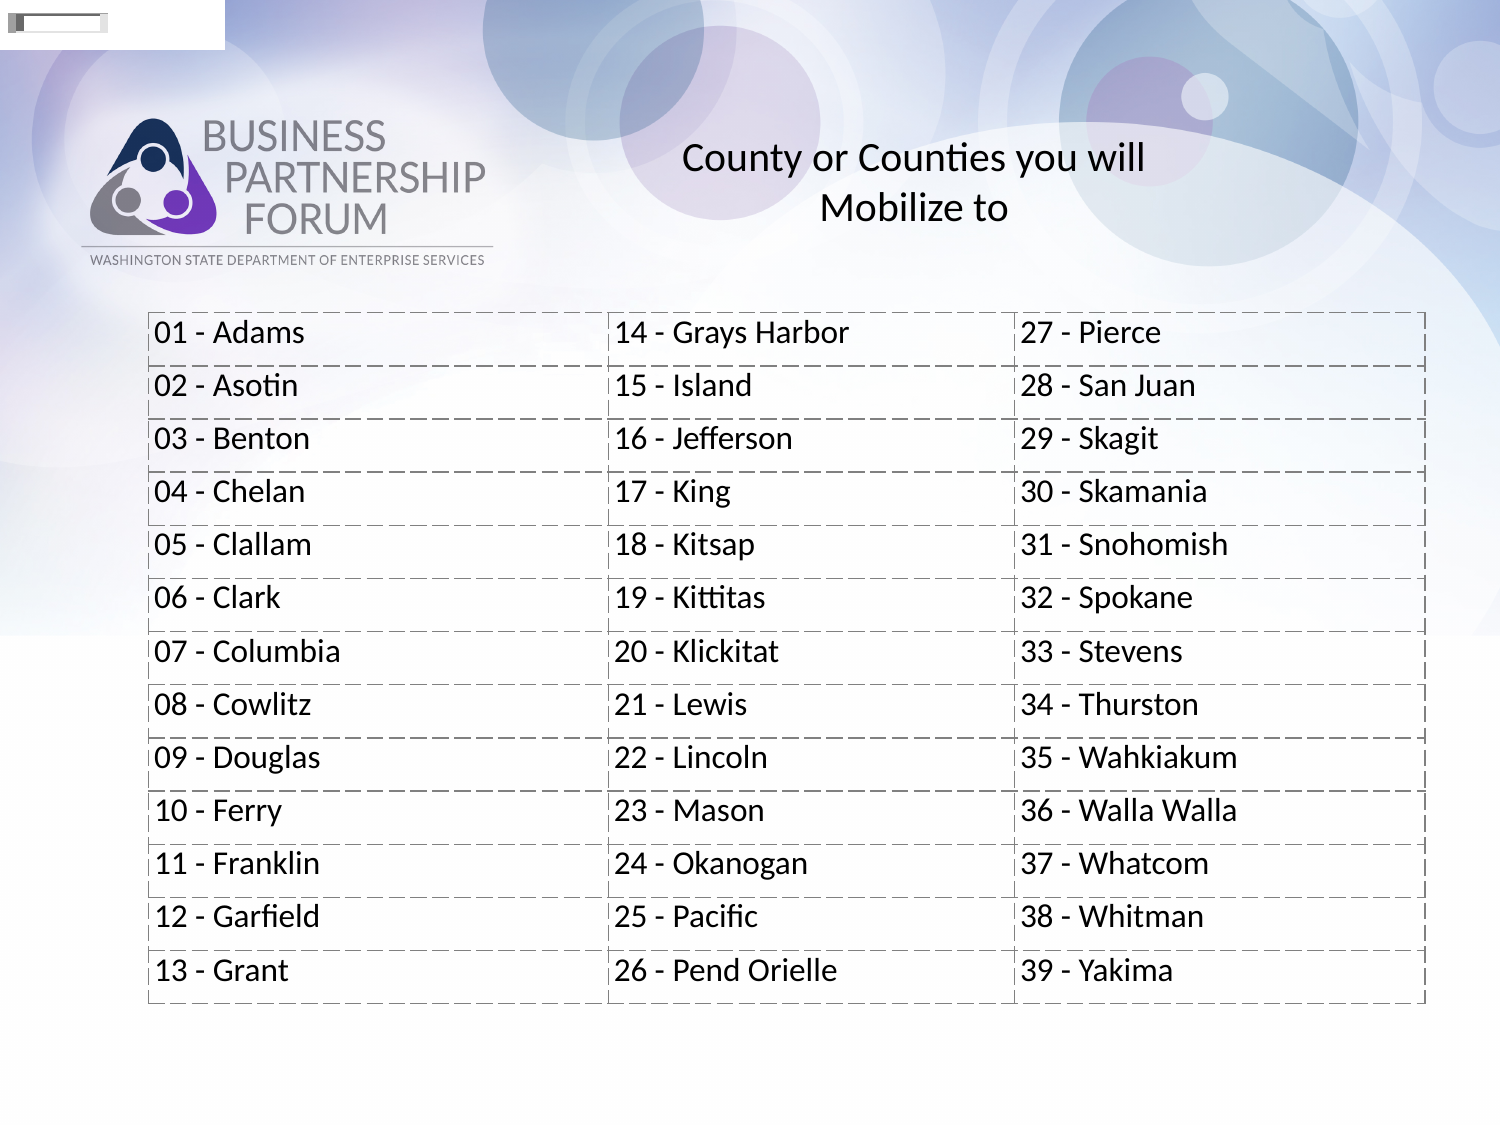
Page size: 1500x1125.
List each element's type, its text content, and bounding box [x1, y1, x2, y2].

table_cell 35 - Wahkiakum [1015, 738, 1425, 791]
table_cell 07 - Columbia [149, 632, 608, 685]
table_cell 06 - Clark [149, 578, 608, 632]
table_cell 27 - Pierce [1015, 313, 1425, 366]
table_cell 14 - Grays Harbor [608, 313, 1015, 366]
table_cell 03 - Benton [149, 419, 608, 472]
table_cell 24 - Okanogan [608, 844, 1015, 897]
table_cell 08 - Cowlitz [149, 685, 608, 738]
table_cell 20 - Klickitat [608, 632, 1015, 685]
text_box County or Counties you will Mobilize to [616, 122, 1212, 237]
table_cell 19 - Kittitas [608, 578, 1015, 632]
table_cell 17 - King [608, 472, 1015, 525]
table_cell 09 - Douglas [149, 738, 608, 791]
table_cell 13 - Grant [149, 950, 608, 1004]
table_cell 12 - Garfield [149, 897, 608, 950]
table_cell 15 - Island [608, 366, 1015, 419]
table_cell 10 - Ferry [149, 791, 608, 844]
table_cell 04 - Chelan [149, 472, 608, 525]
table_cell 28 - San Juan [1015, 366, 1425, 419]
picture [0, 0, 1500, 1125]
table_cell 02 - Asotin [149, 366, 608, 419]
table_cell 21 - Lewis [608, 685, 1015, 738]
table_cell 32 - Spokane [1015, 578, 1425, 632]
table_cell 11 - Franklin [149, 844, 608, 897]
table_cell 29 - Skagit [1015, 419, 1425, 472]
table_cell 39 - Yakima [1015, 950, 1425, 1004]
table_cell 31 - Snohomish [1015, 525, 1425, 578]
table_cell 25 - Pacific [608, 897, 1015, 950]
table_cell 18 - Kitsap [608, 525, 1015, 578]
table_cell 16 - Jefferson [608, 419, 1015, 472]
table_cell 34 - Thurston [1015, 685, 1425, 738]
table_cell 38 - Whitman [1015, 897, 1425, 950]
table_cell 30 - Skamania [1015, 472, 1425, 525]
table_cell 22 - Lincoln [608, 738, 1015, 791]
table_header [149, 262, 1425, 313]
table_cell 36 - Walla Walla [1015, 791, 1425, 844]
table_cell 01 - Adams [149, 313, 608, 366]
table_cell 33 - Stevens [1015, 632, 1425, 685]
table_cell 37 - Whatcom [1015, 844, 1425, 897]
table_cell 26 - Pend Orielle [608, 950, 1015, 1004]
table_cell 05 - Clallam [149, 525, 608, 578]
table_cell 23 - Mason [608, 791, 1015, 844]
